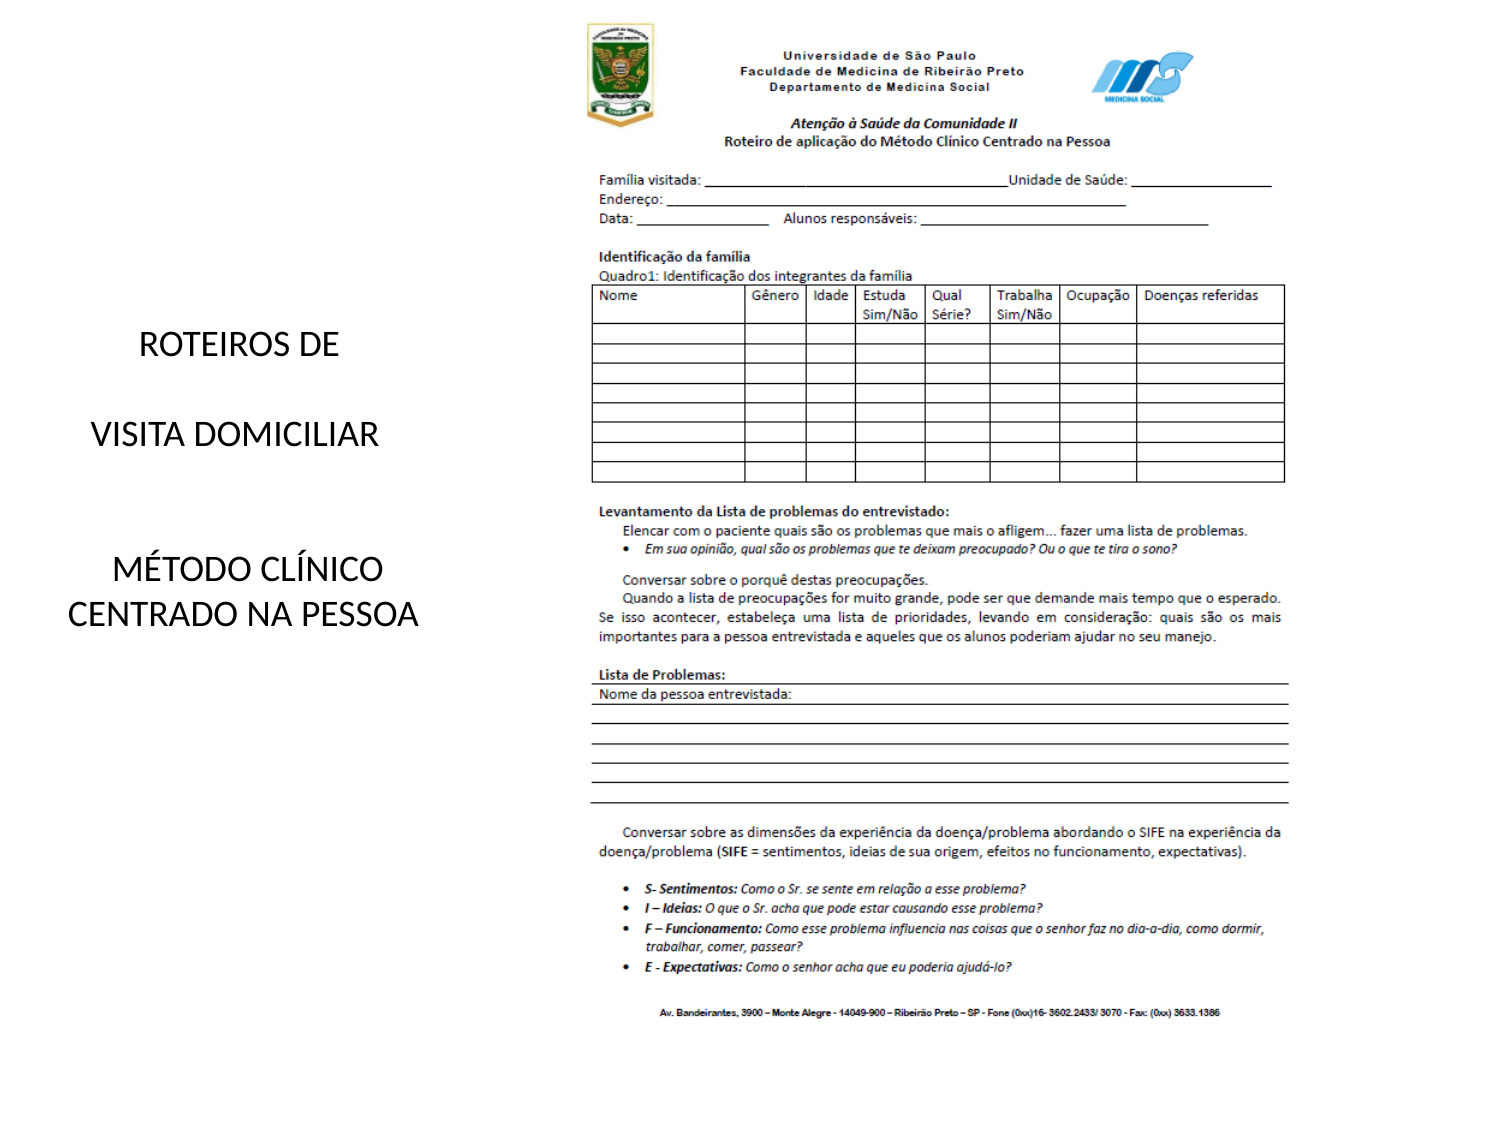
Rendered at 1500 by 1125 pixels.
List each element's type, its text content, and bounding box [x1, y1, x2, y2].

picture [587, 13, 1296, 1033]
text_box ROTEIROS DE VISITA DOMICILIAR MÉTODO CLÍNICO CENTRADO NA PESSOA [28, 311, 459, 642]
